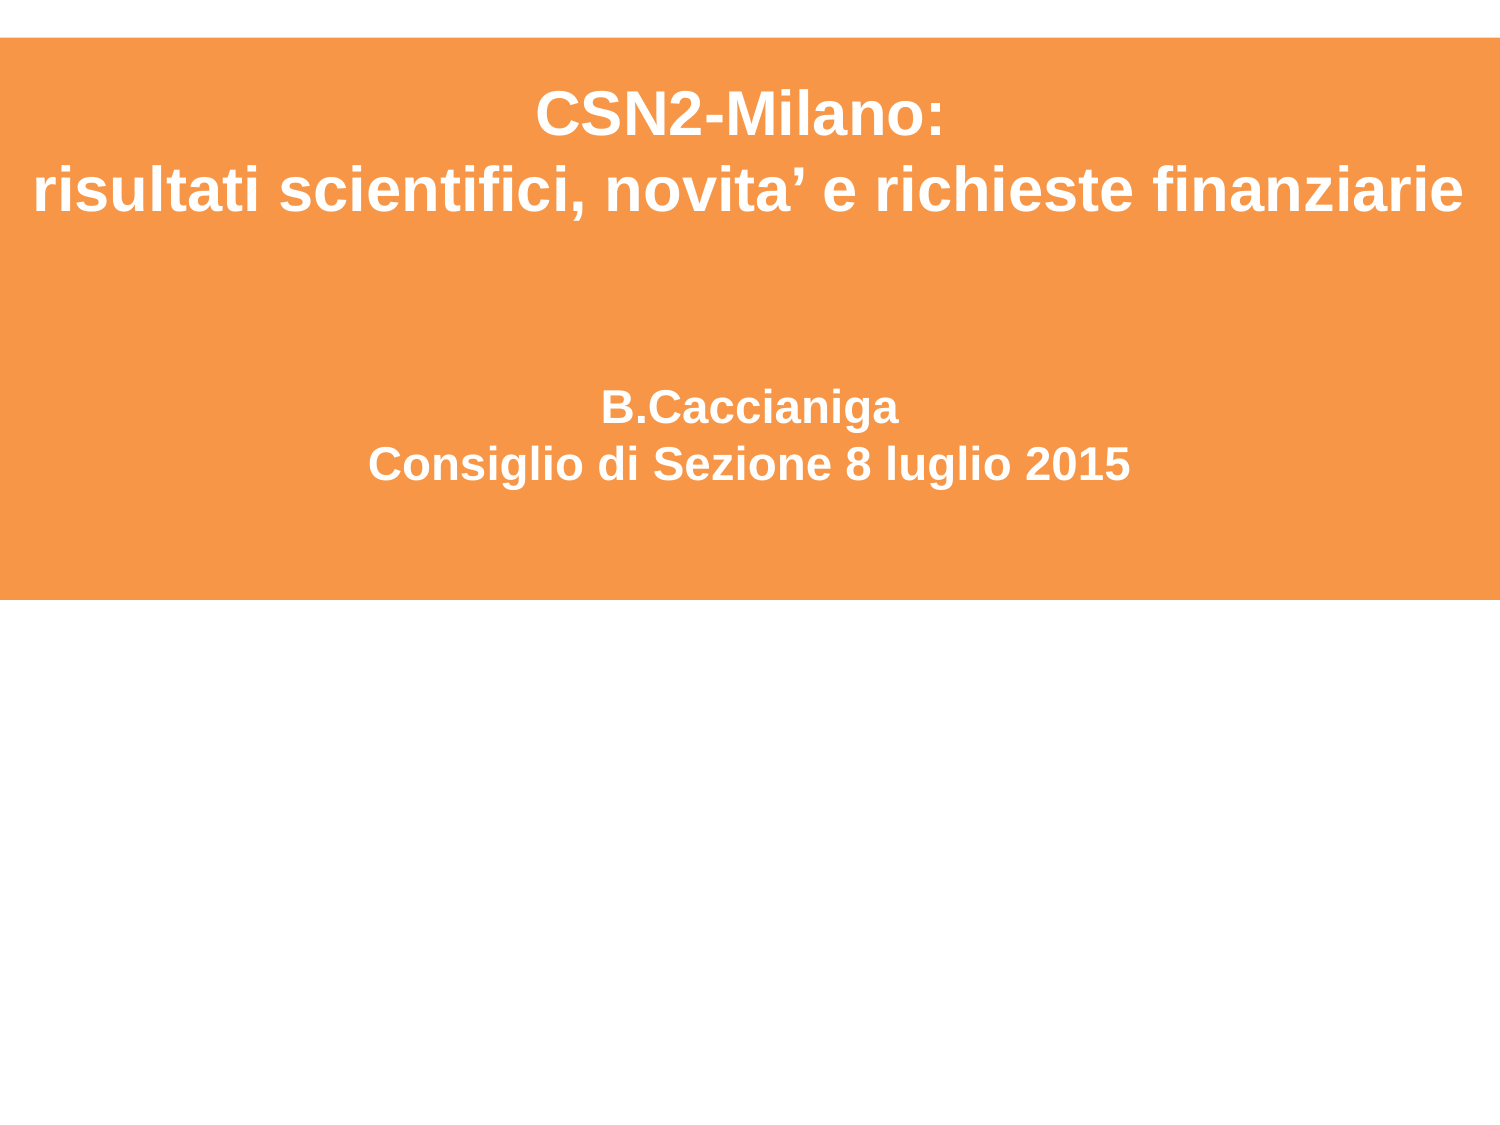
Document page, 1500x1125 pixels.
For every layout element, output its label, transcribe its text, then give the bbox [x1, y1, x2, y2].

title CSN2-Milano: risultati scientifici, novita’ e richieste finanziarie B.Caccianiga Consiglio di Sezione 8 luglio 2015 [0, 37, 1500, 600]
